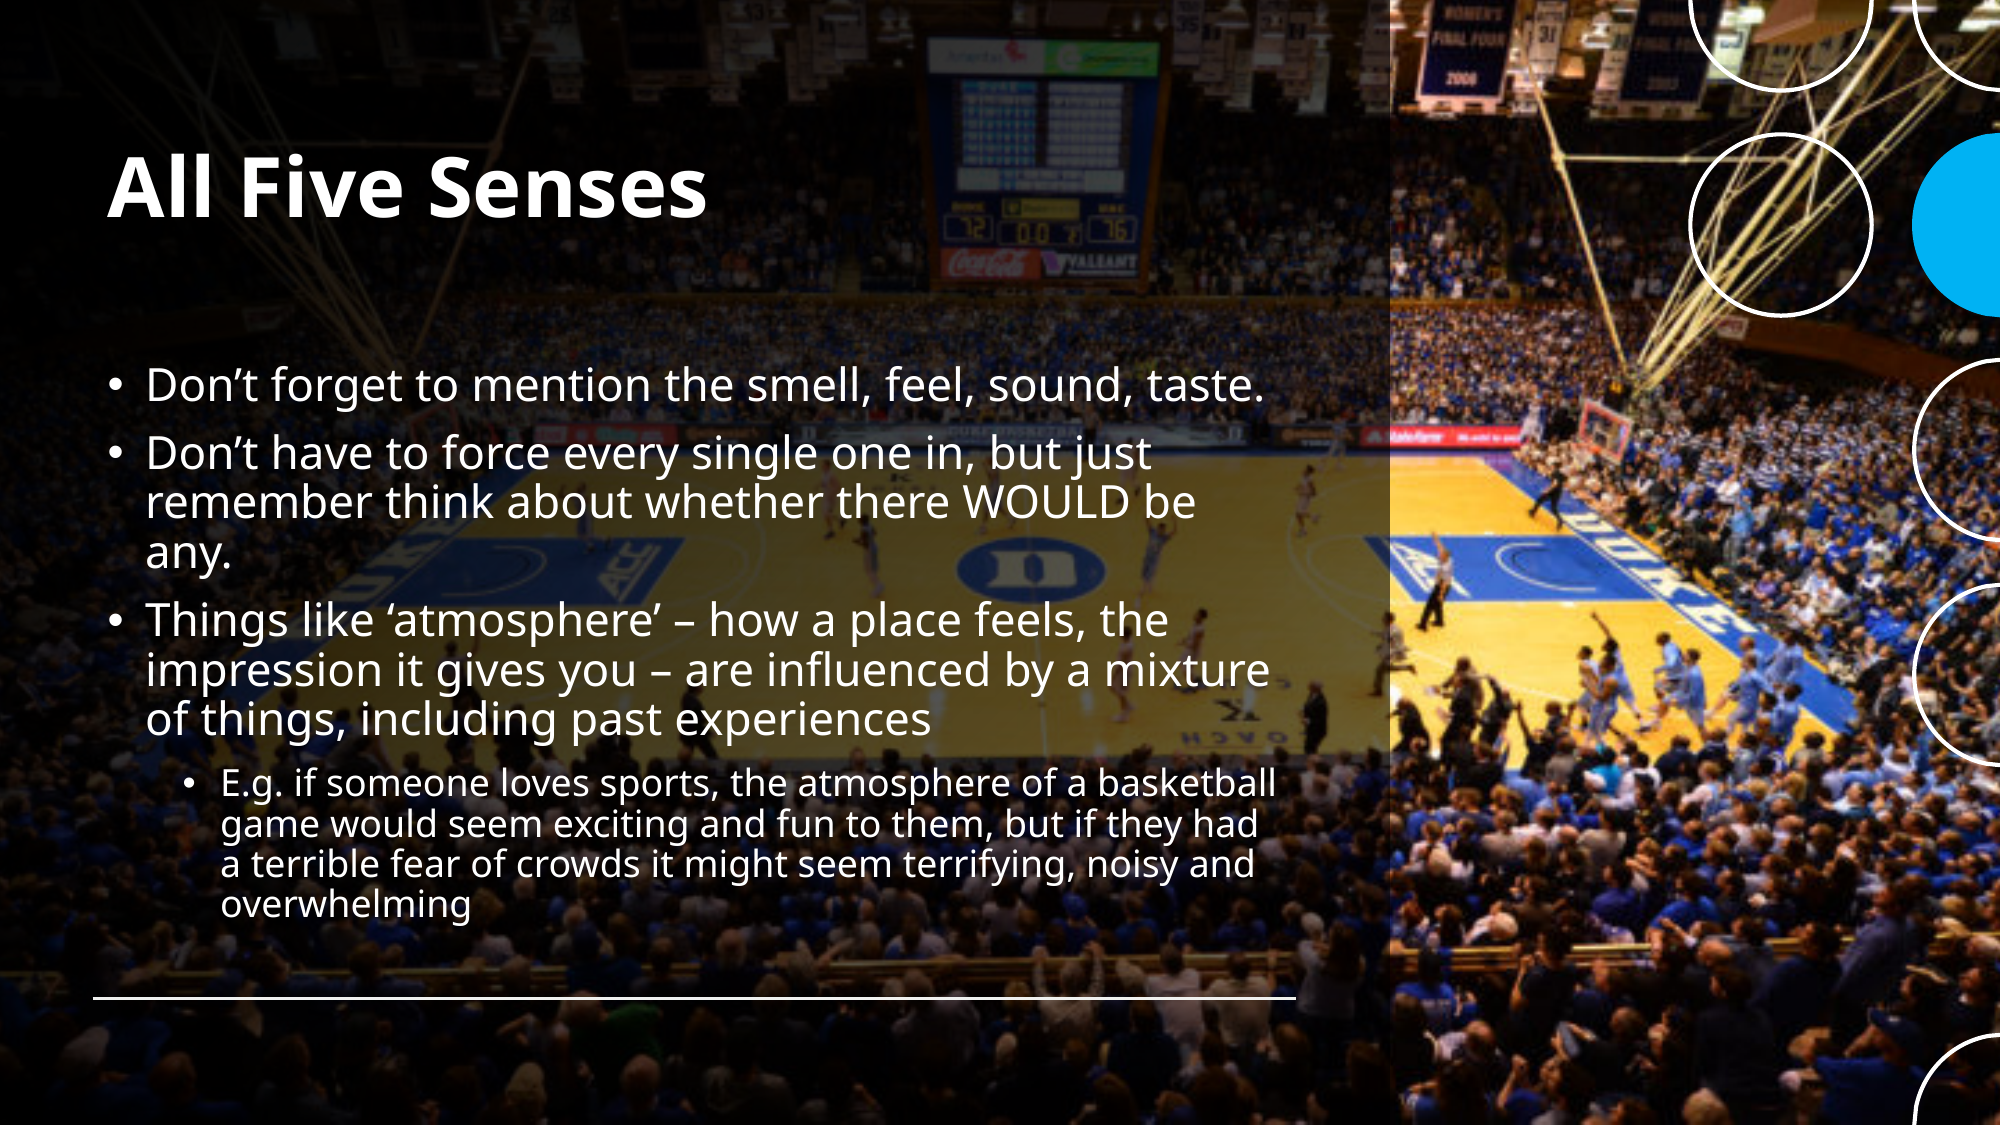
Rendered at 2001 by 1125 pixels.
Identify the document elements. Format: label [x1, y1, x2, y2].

text_box [1688, 0, 2000, 1125]
picture [0, 0, 1688, 1125]
